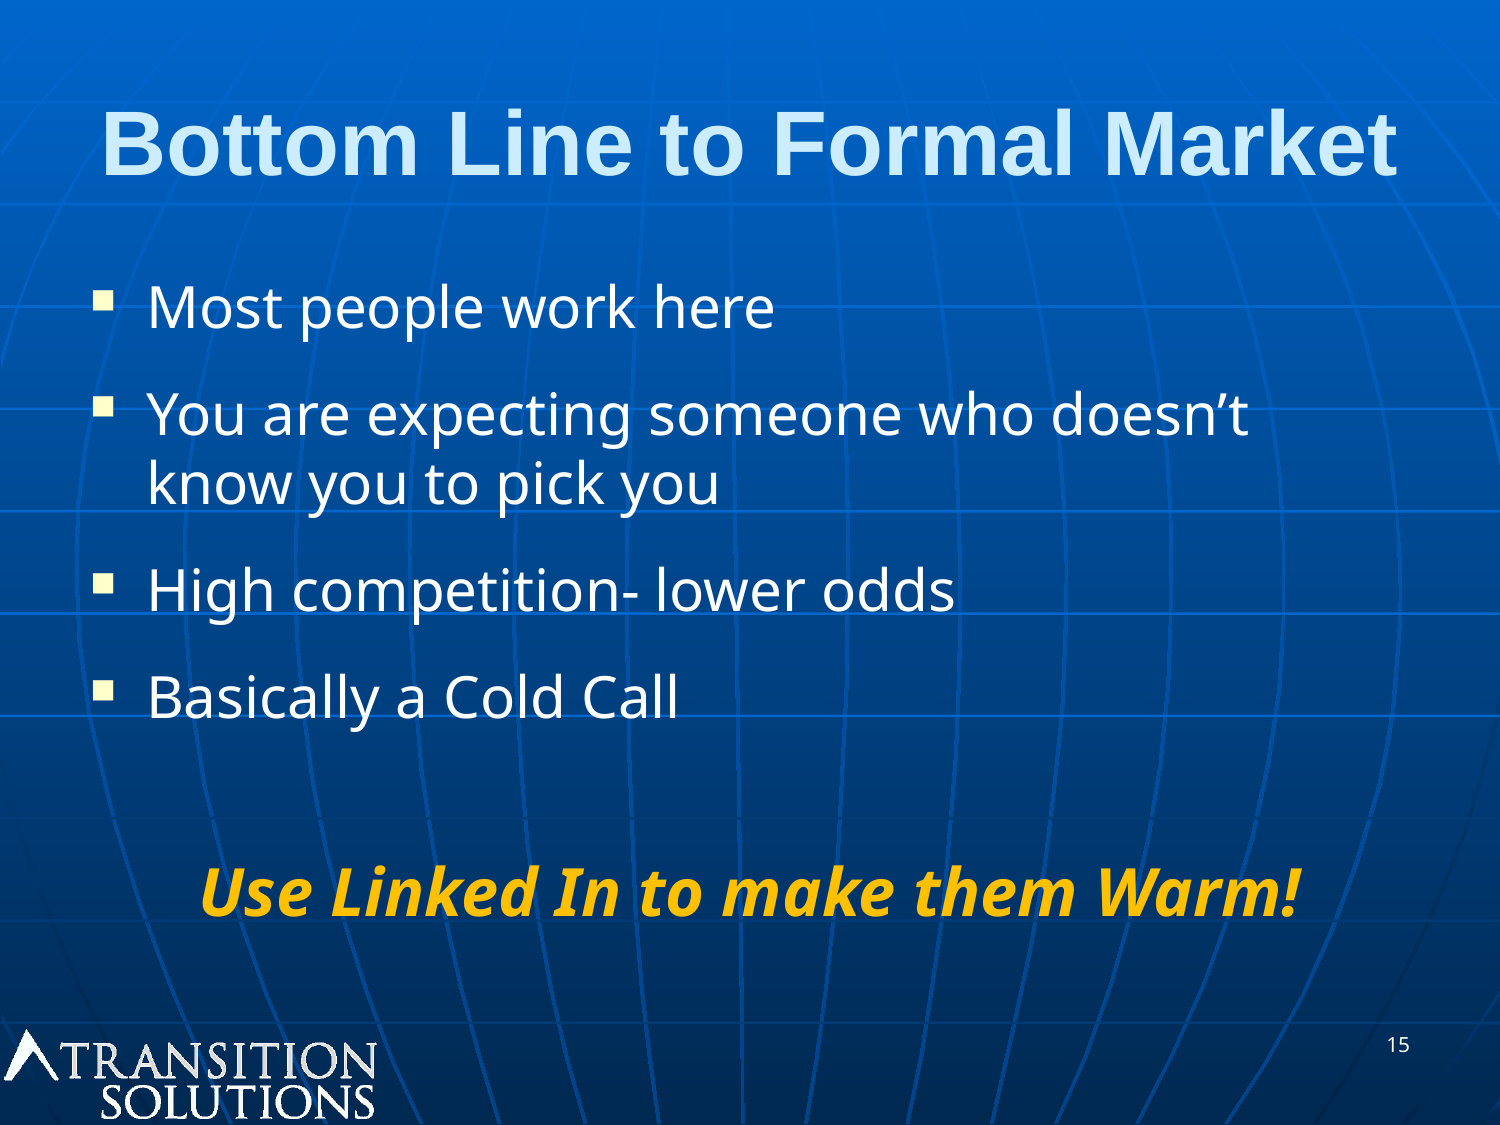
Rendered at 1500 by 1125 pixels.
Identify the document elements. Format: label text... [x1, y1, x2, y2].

title Bottom Line to Formal Market [74, 45, 1426, 233]
list Most people work here You are expecting someone who doesn’t know you to pick you High competition- lower odds Basically a Cold Call Use Linked In to make them Warm! [74, 262, 1426, 1026]
slide_number 15 [1074, 1023, 1426, 1100]
picture [4, 1029, 377, 1120]
